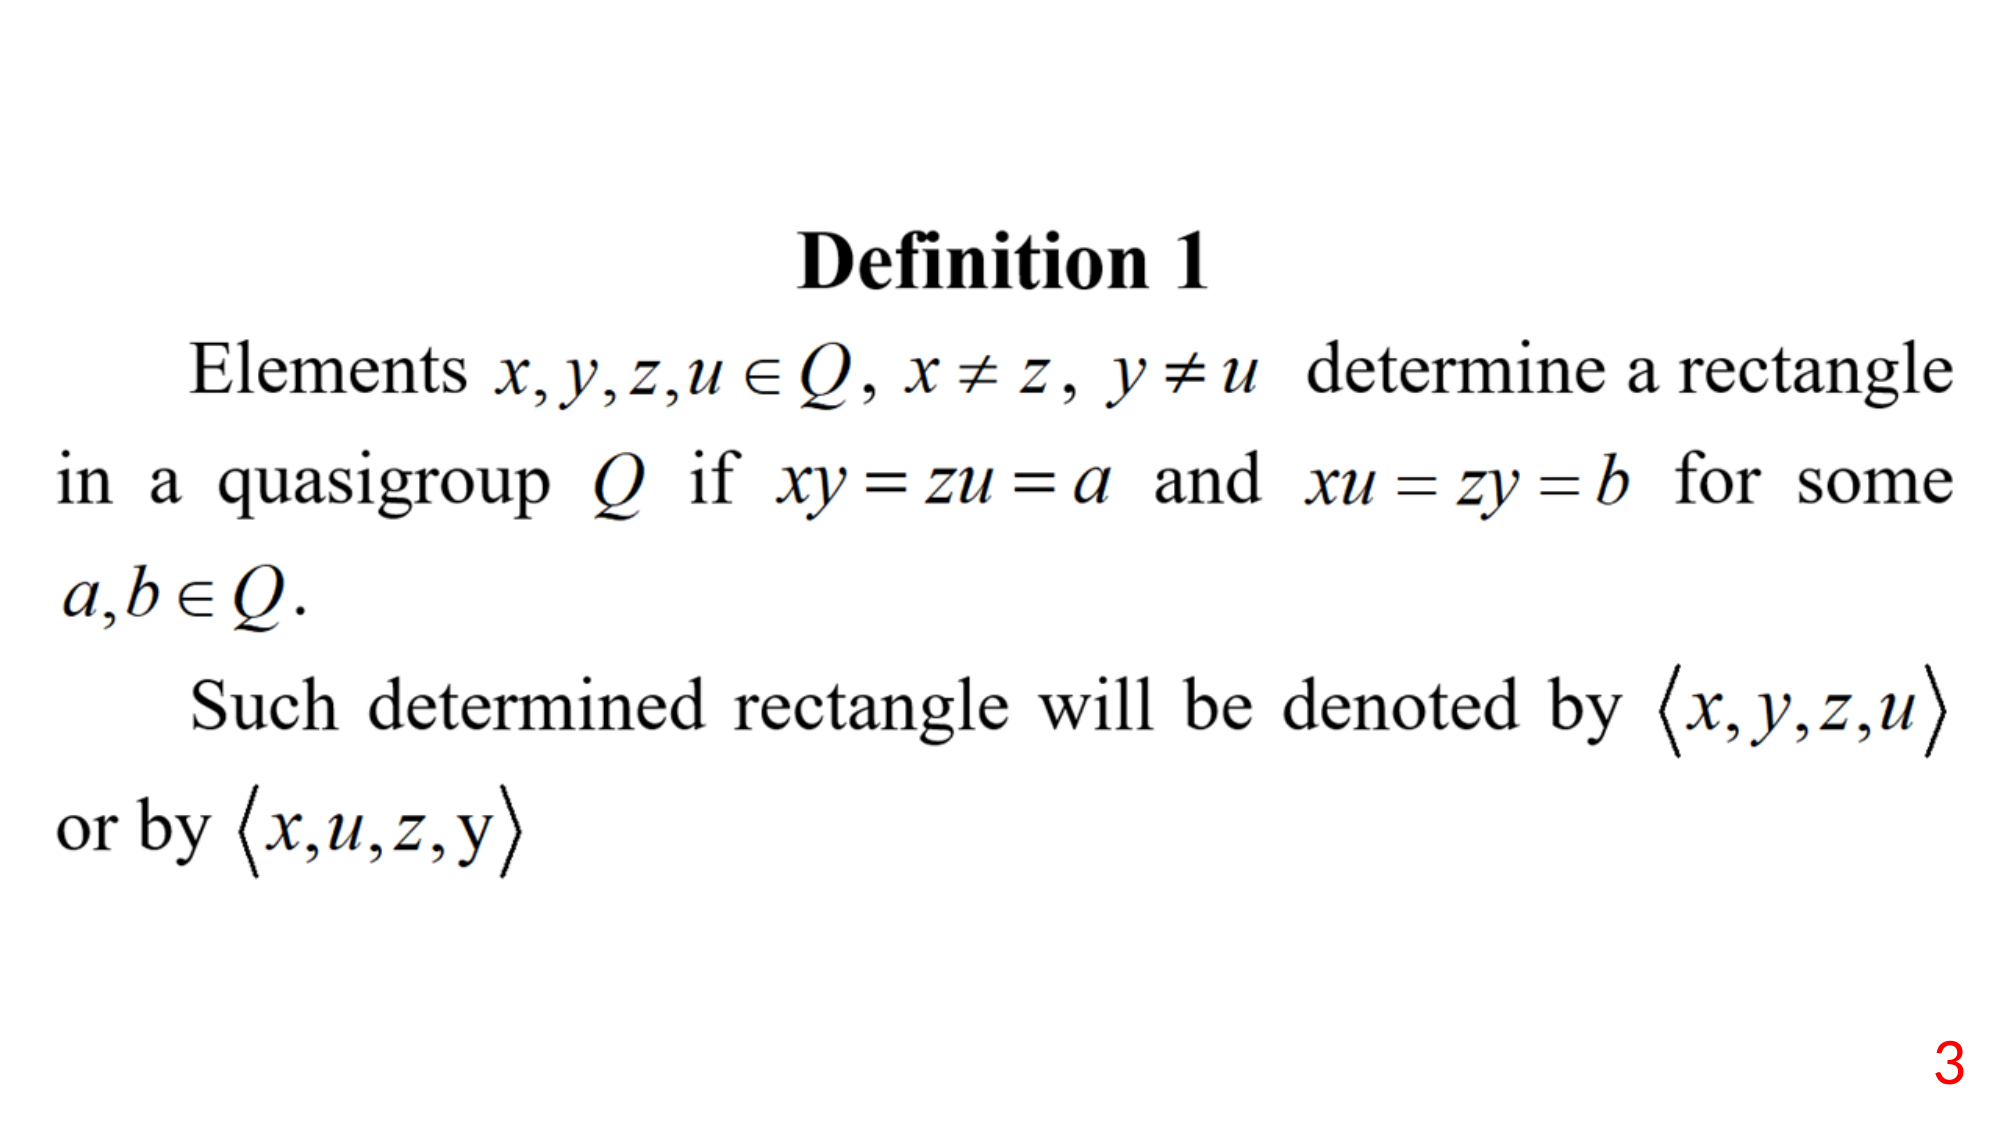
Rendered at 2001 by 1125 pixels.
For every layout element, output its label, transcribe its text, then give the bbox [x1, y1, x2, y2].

picture [8, 188, 2000, 936]
slide_number 3 [1531, 1028, 1982, 1089]
